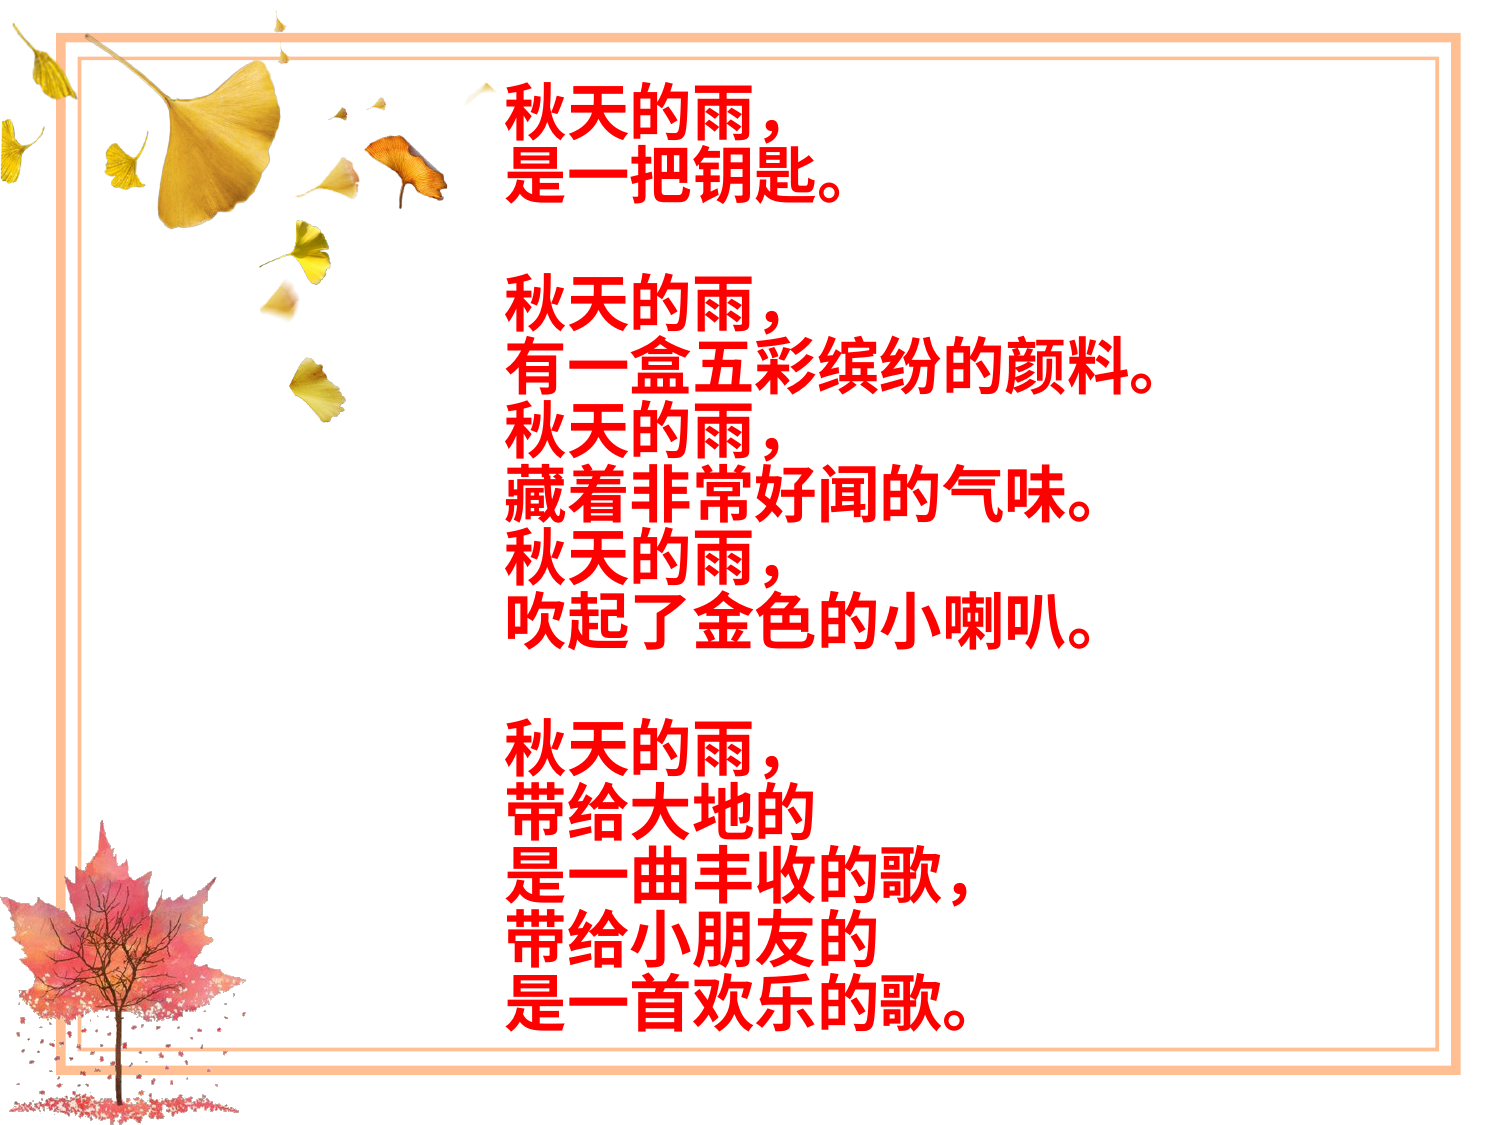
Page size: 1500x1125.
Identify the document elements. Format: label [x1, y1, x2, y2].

text_box [0, 0, 555, 461]
text_box [60, 37, 1456, 1071]
picture [0, 810, 253, 1125]
